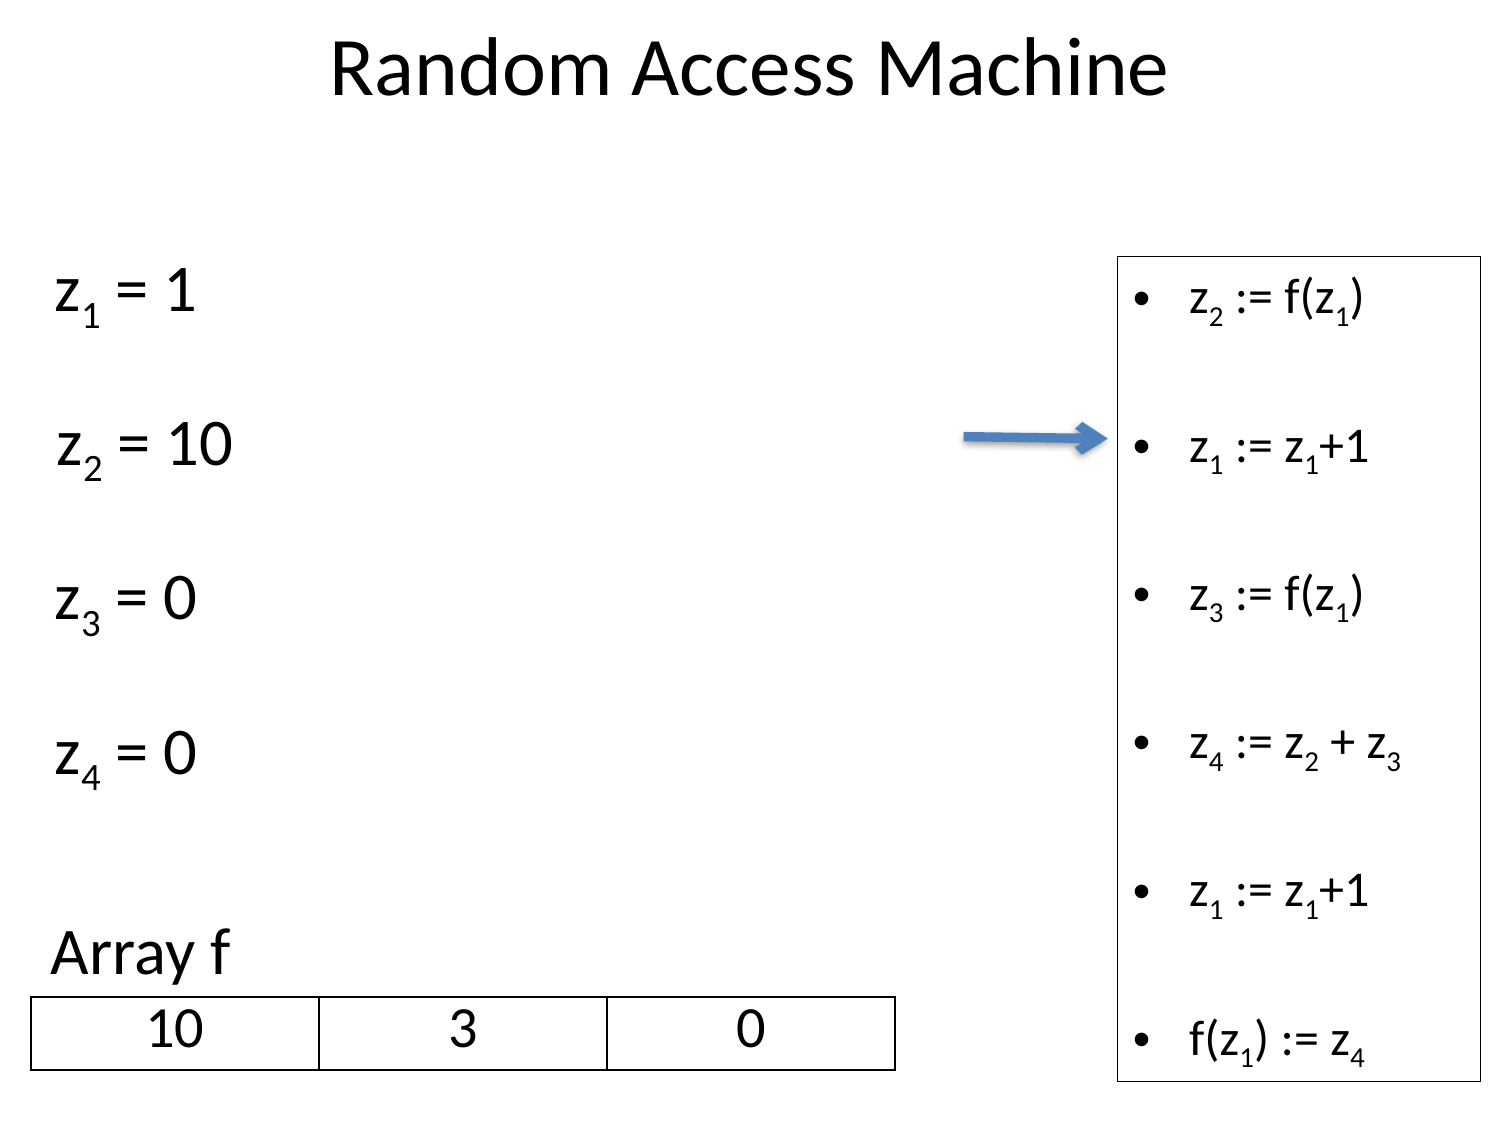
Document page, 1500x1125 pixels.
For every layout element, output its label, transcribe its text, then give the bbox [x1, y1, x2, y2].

title Random Access Machine [75, 8, 1425, 116]
list z2 := f(z1) z1 := z1+1 z3 := f(z1) z4 := z2 + z3 z1 := z1+1 f(z1) := z4 [1117, 256, 1481, 1082]
text_box z4 = 0 [40, 700, 213, 806]
table_header 0 [608, 998, 894, 1069]
text_box z3 = 0 [40, 545, 213, 652]
text_box z2 = 10 [42, 391, 249, 497]
table_header 10 [32, 998, 318, 1069]
text_box Array f [36, 900, 246, 996]
text_box z1 = 1 [40, 237, 213, 344]
table_header 3 [320, 998, 606, 1069]
